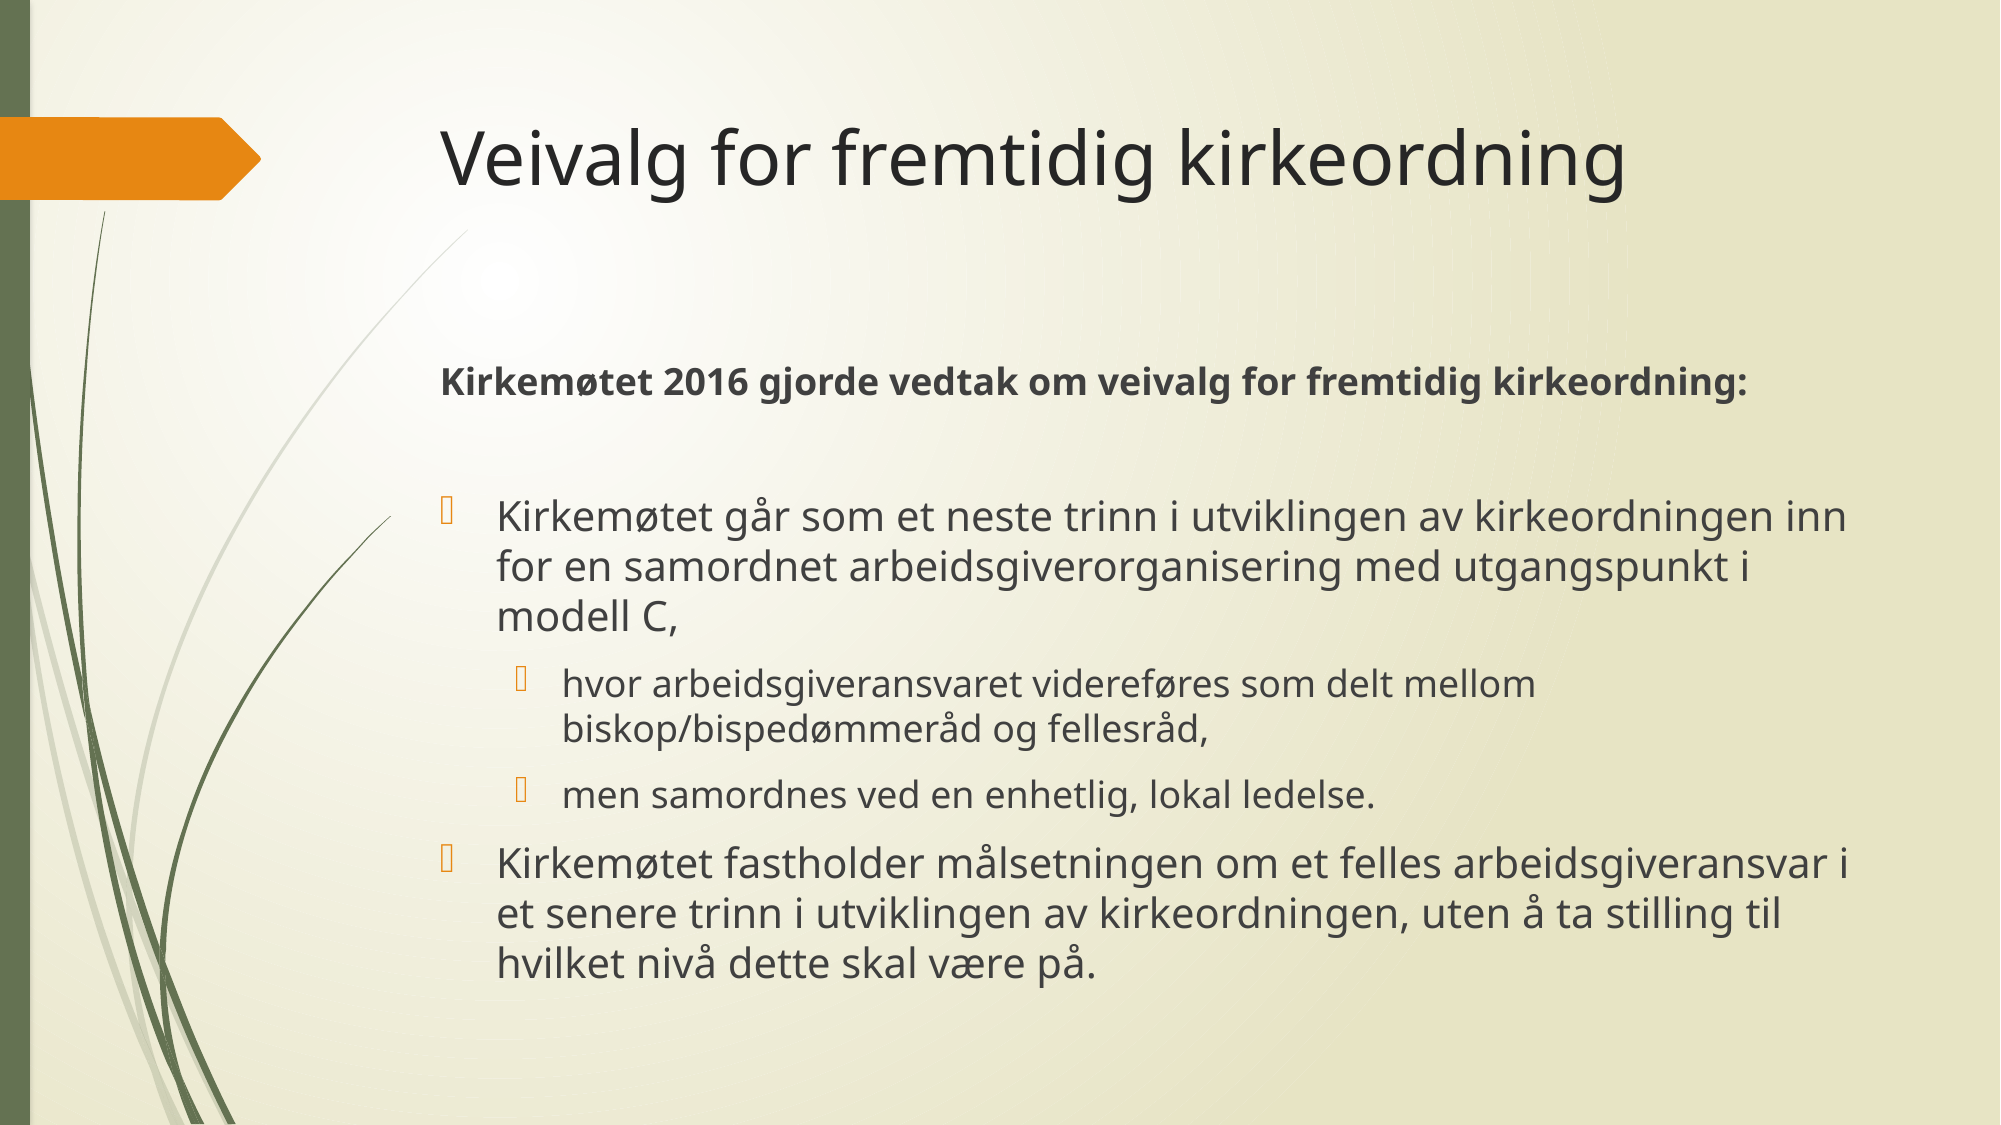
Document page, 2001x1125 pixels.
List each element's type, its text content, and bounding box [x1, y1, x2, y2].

title Veivalg for fremtidig kirkeordning [425, 102, 1888, 313]
list Kirkemøtet 2016 gjorde vedtak om veivalg for fremtidig kirkeordning: Kirkemøtet går som et neste trinn i utviklingen av kirkeordningen inn for en samordnet arbeidsgiverorganisering med utgangspunkt i modell C, hvor arbeidsgiveransvaret videreføres som delt mellom biskop/bispedømmeråd og fellesråd, men samordnes ved en enhetlig, lokal ledelse. Kirkemøtet fastholder målsetningen om et felles arbeidsgiveransvar i et senere trinn i utviklingen av kirkeordningen, uten å ta stilling til hvilket nivå dette skal være på. [424, 350, 1888, 1082]
